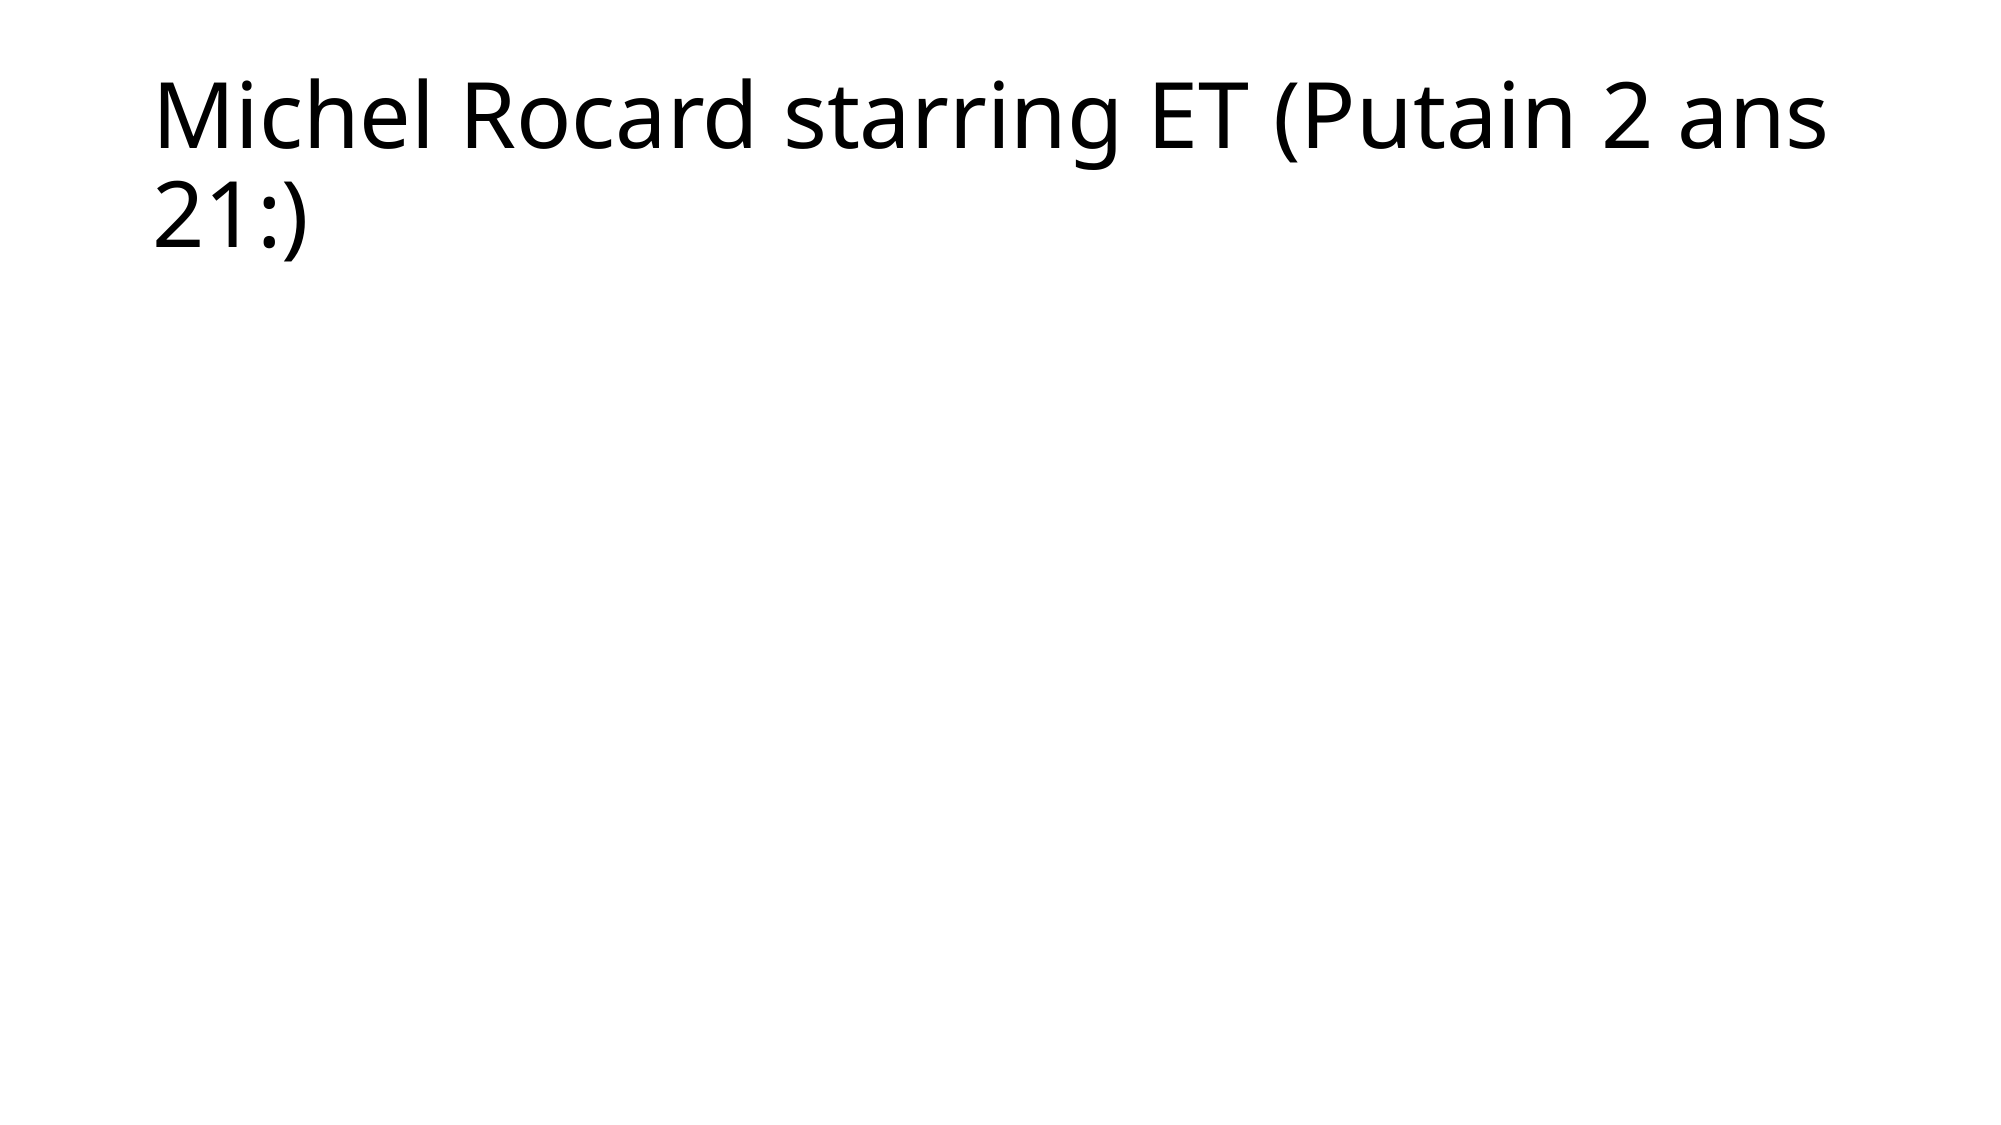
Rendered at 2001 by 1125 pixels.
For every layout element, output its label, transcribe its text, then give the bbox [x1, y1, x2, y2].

title Michel Rocard starring ET (Putain 2 ans 21:) [137, 59, 1863, 278]
